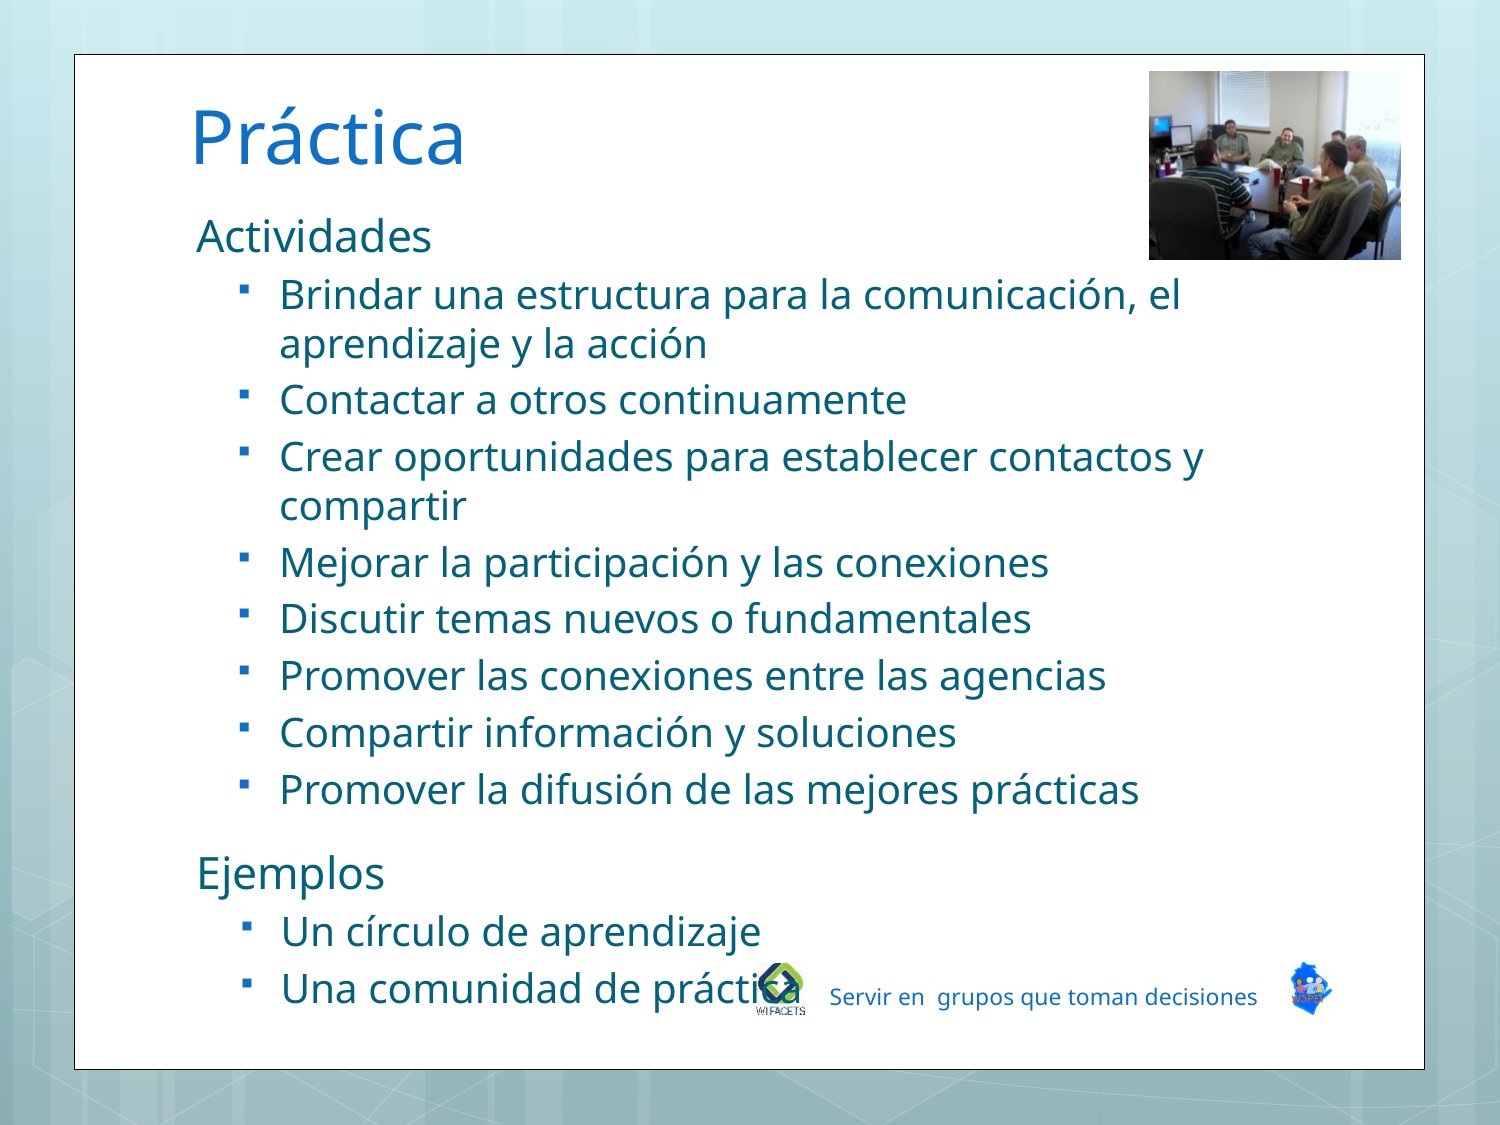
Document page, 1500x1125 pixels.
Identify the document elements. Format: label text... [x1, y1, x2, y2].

footer Servir en grupos que toman decisiones [751, 965, 1338, 1026]
list Actividades Brindar una estructura para la comunicación, el aprendizaje y la acción Contactar a otros continuamente Crear oportunidades para establecer contactos y compartir Mejorar la participación y las conexiones Discutir temas nuevos o fundamentales Promover las conexiones entre las agencias Compartir información y soluciones Promover la difusión de las mejores prácticas Ejemplos Un círculo de aprendizaje Una comunidad de práctica [171, 200, 1325, 1025]
picture [1149, 71, 1401, 260]
title Práctica [174, 75, 1145, 188]
